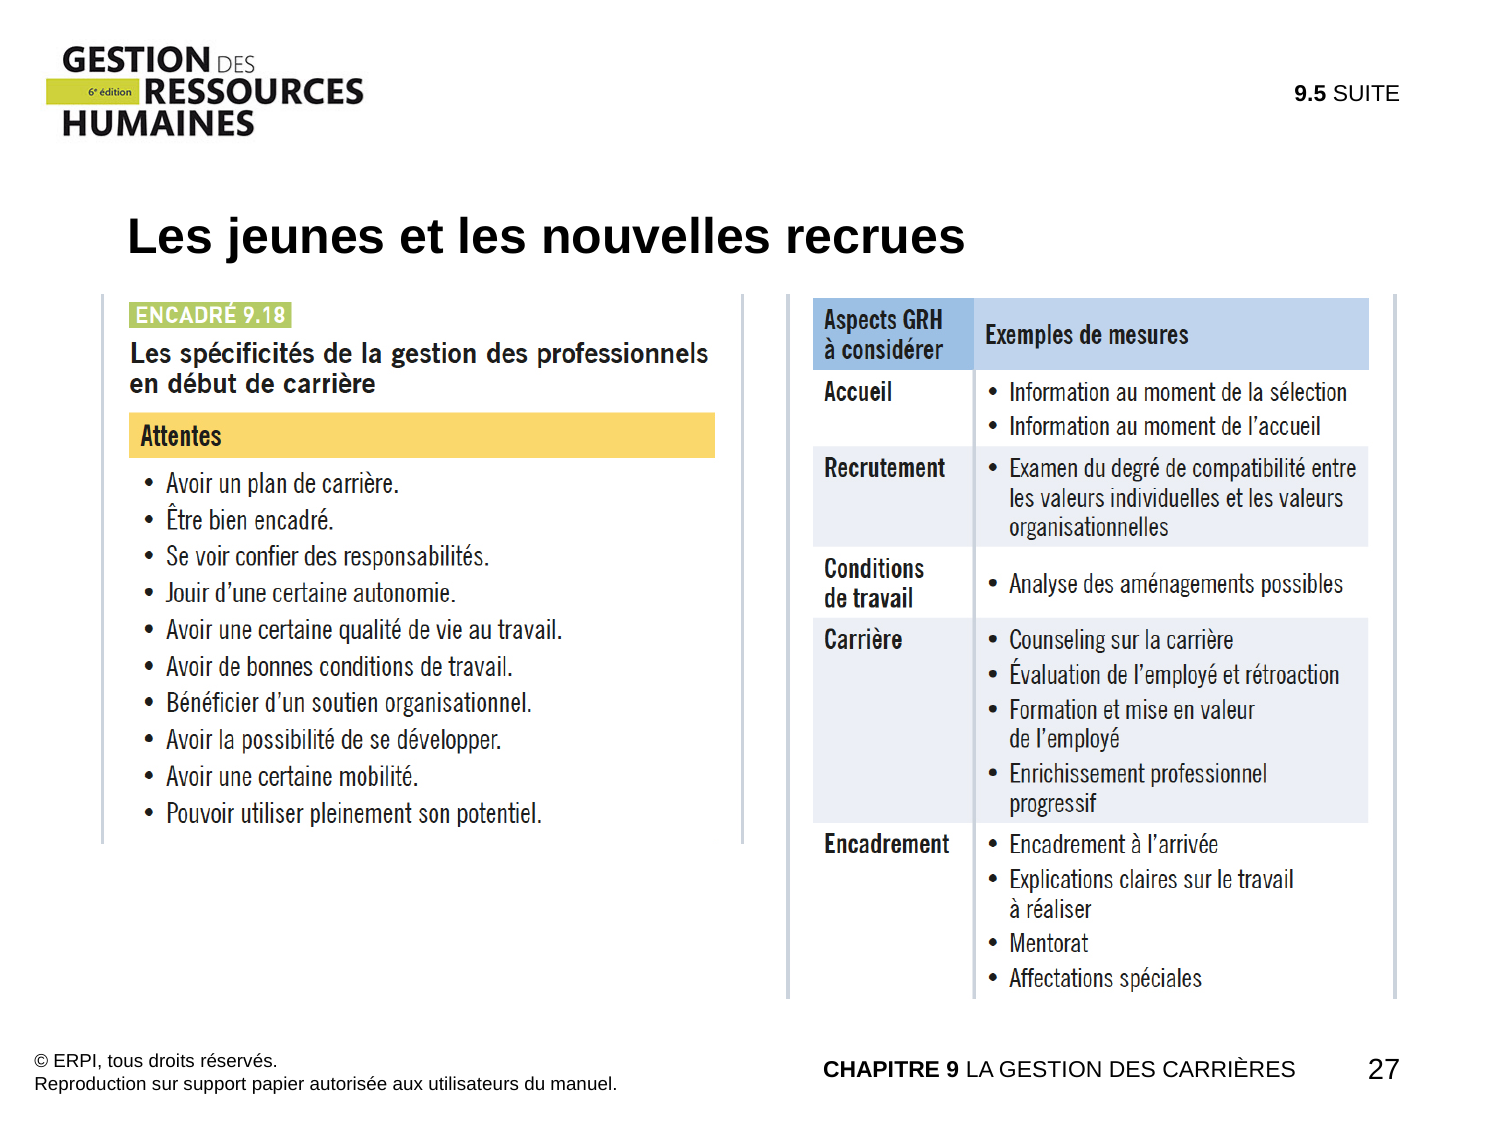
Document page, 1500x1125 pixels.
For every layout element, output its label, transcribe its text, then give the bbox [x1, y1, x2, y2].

text_box 27 [1311, 1049, 1416, 1087]
text_box 9.5 SUITE [53, 46, 1416, 138]
picture [0, 0, 1500, 1125]
title Les jeunes et les nouvelles recrues [112, 196, 1388, 268]
text_box © ERPI, tous droits réservés. Reproduction sur support papier autorisée aux utilisateurs du manuel. [19, 1041, 729, 1102]
text_box CHAPITRE 9 LA GESTION DES CARRIÈRES [729, 1049, 1311, 1087]
